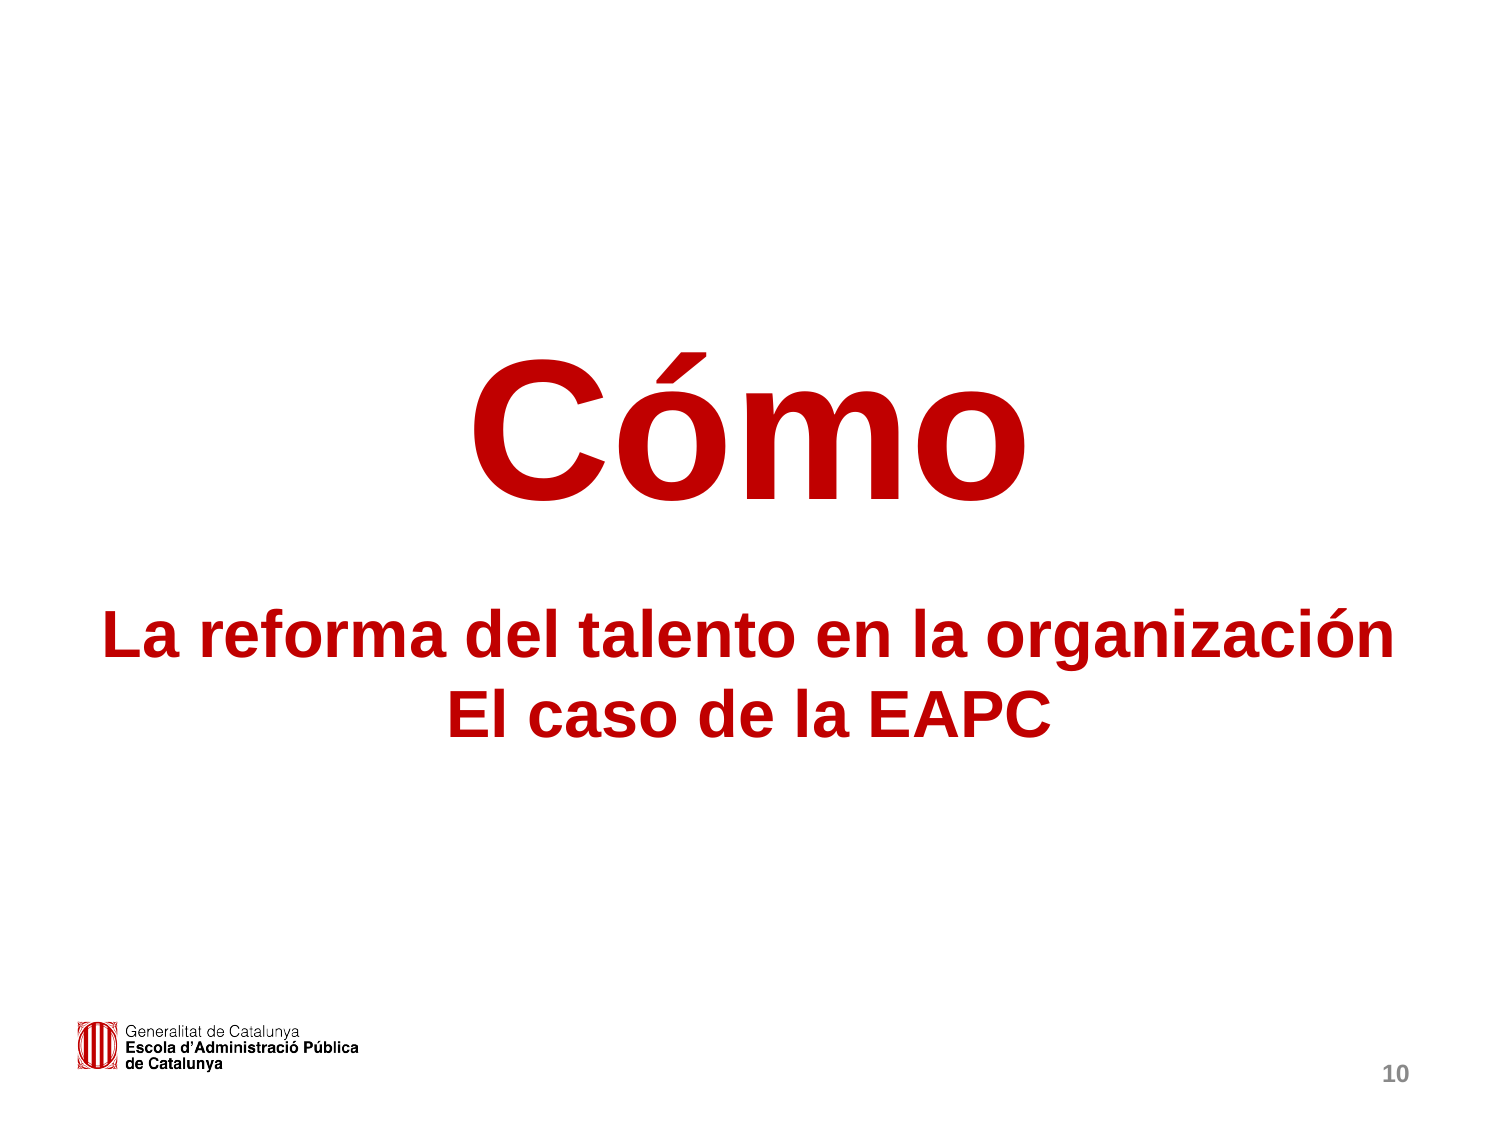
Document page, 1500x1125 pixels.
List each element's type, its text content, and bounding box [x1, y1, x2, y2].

slide_number 10 [1074, 1042, 1425, 1103]
picture [74, 1021, 360, 1073]
title La reforma del talento en la organización El caso de la EAPC [0, 565, 1500, 776]
text_box Cómo [0, 302, 1500, 537]
